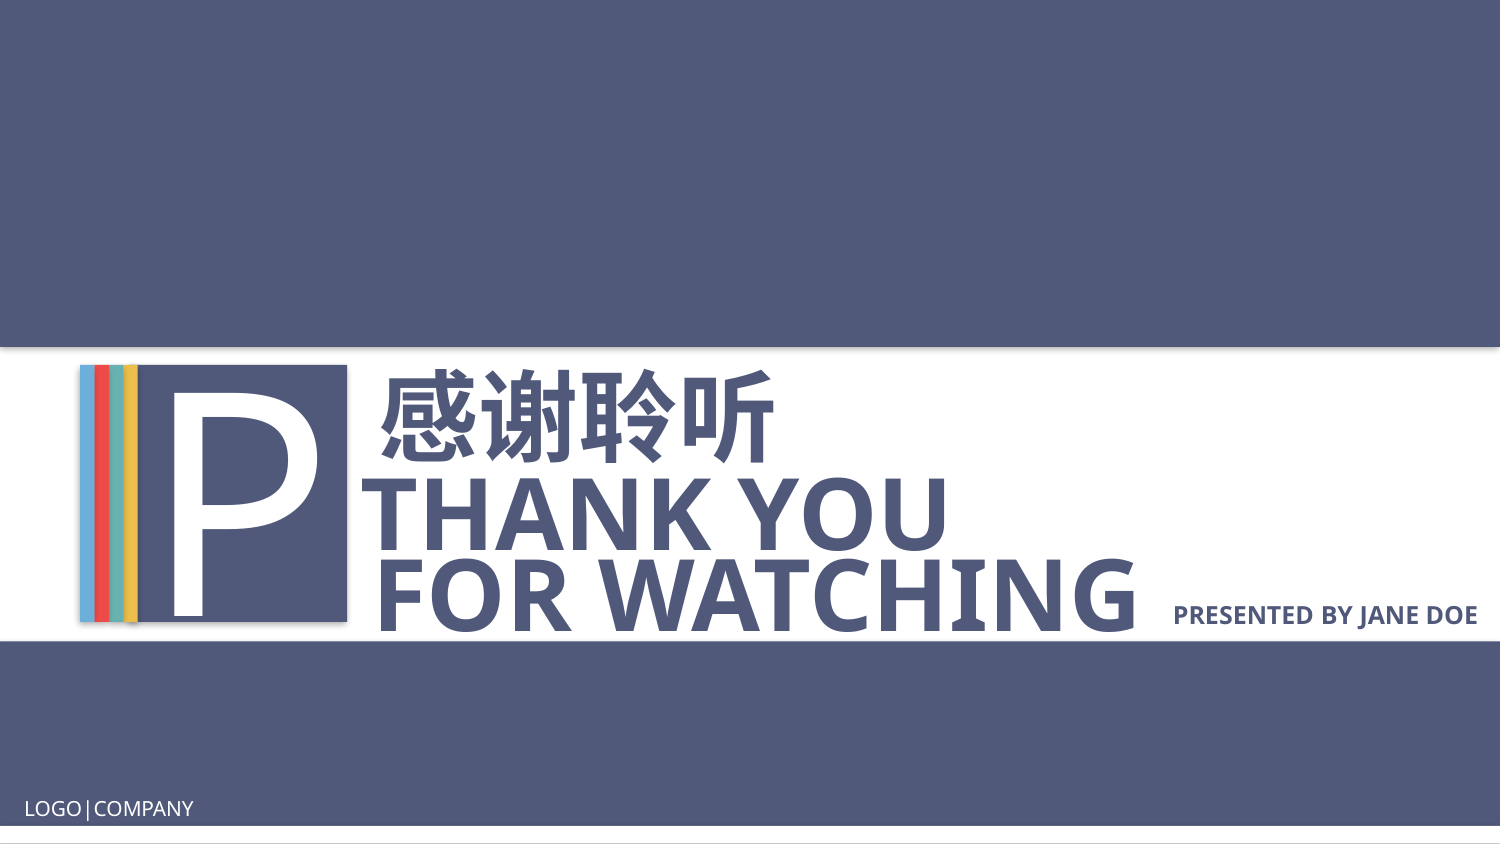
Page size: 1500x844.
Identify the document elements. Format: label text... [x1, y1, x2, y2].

text_box [124, 364, 138, 623]
text_box P [129, 356, 348, 692]
text_box [0, 825, 1500, 844]
text_box THANK YOU [346, 443, 969, 579]
text_box [79, 364, 95, 623]
text_box 感谢聆听 [363, 356, 794, 482]
text_box [95, 364, 110, 623]
text_box LOGO|COMPANY [9, 787, 209, 828]
text_box [0, 641, 1500, 825]
text_box PRESENTED BY JANE DOE [1158, 591, 1493, 637]
text_box FOR WATCHING [357, 524, 1158, 659]
text_box [110, 364, 124, 623]
text_box [0, 0, 1500, 348]
